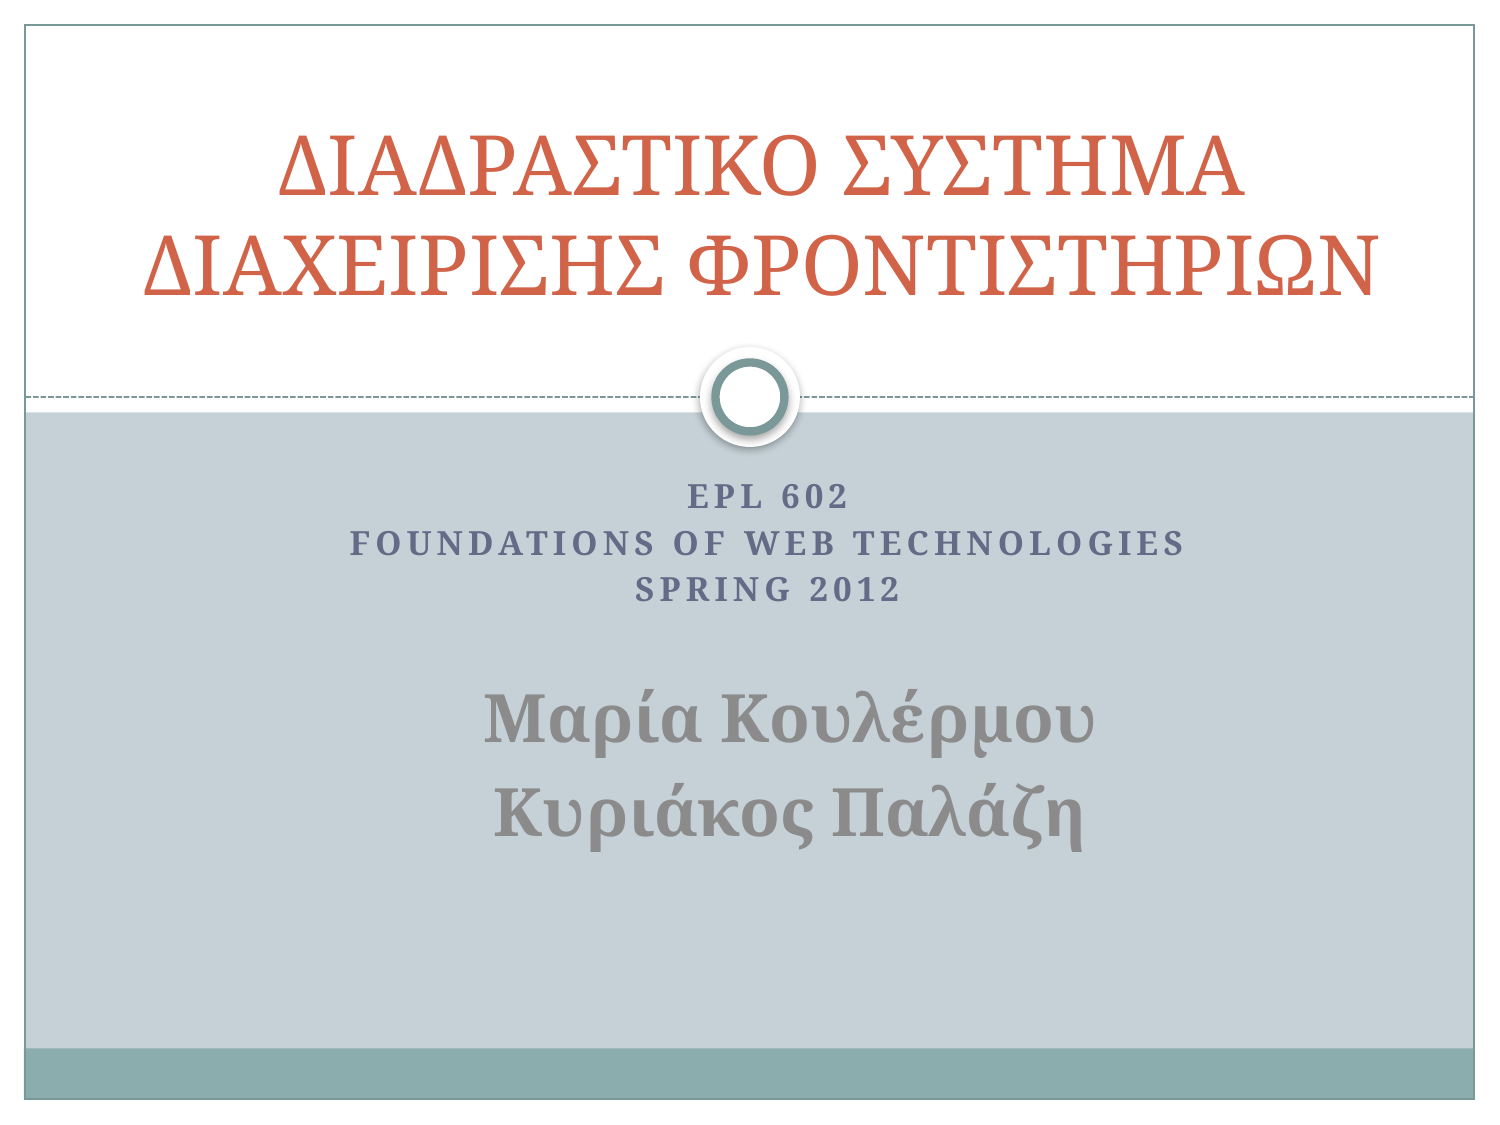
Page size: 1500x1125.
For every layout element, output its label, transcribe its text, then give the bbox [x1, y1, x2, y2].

title ΔΙΑΔΡΑΣΤΙΚΟ ΣΥΣΤΗΜΑ ΔΙΑΧΕΙΡΙΣΗΣ ΦΡΟΝΤΙΣΤΗΡΙΩΝ [123, 78, 1399, 320]
subtitle EPL 602 Foundations of Web Technologies Spring 2012 [242, 468, 1293, 756]
text_box Μαρία Κουλέρμου Κυριάκος Παλάζη [265, 668, 1316, 957]
